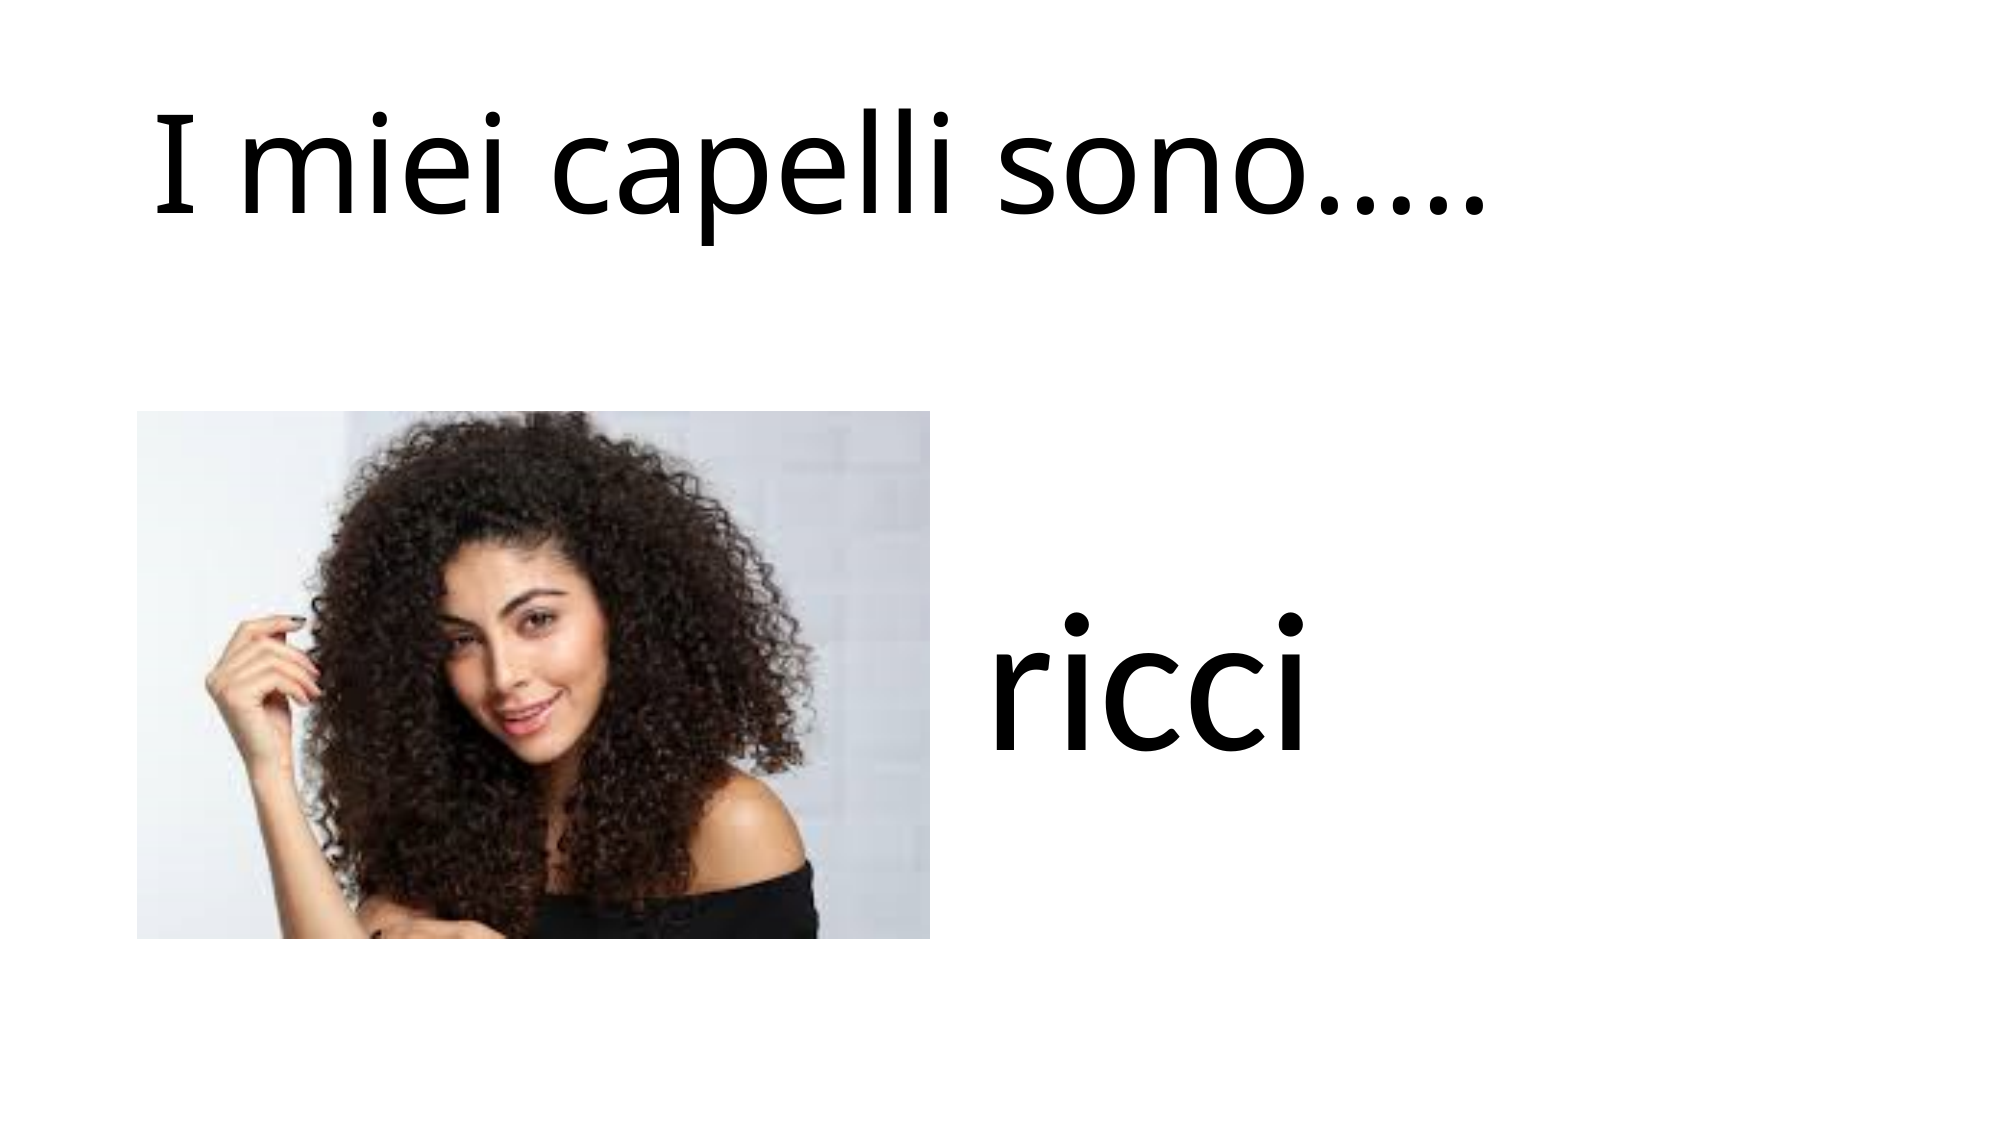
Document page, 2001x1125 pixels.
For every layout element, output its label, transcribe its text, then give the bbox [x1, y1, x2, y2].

picture [137, 411, 930, 939]
text_box ricci [969, 543, 1803, 798]
title I miei capelli sono….. [137, 59, 1863, 278]
